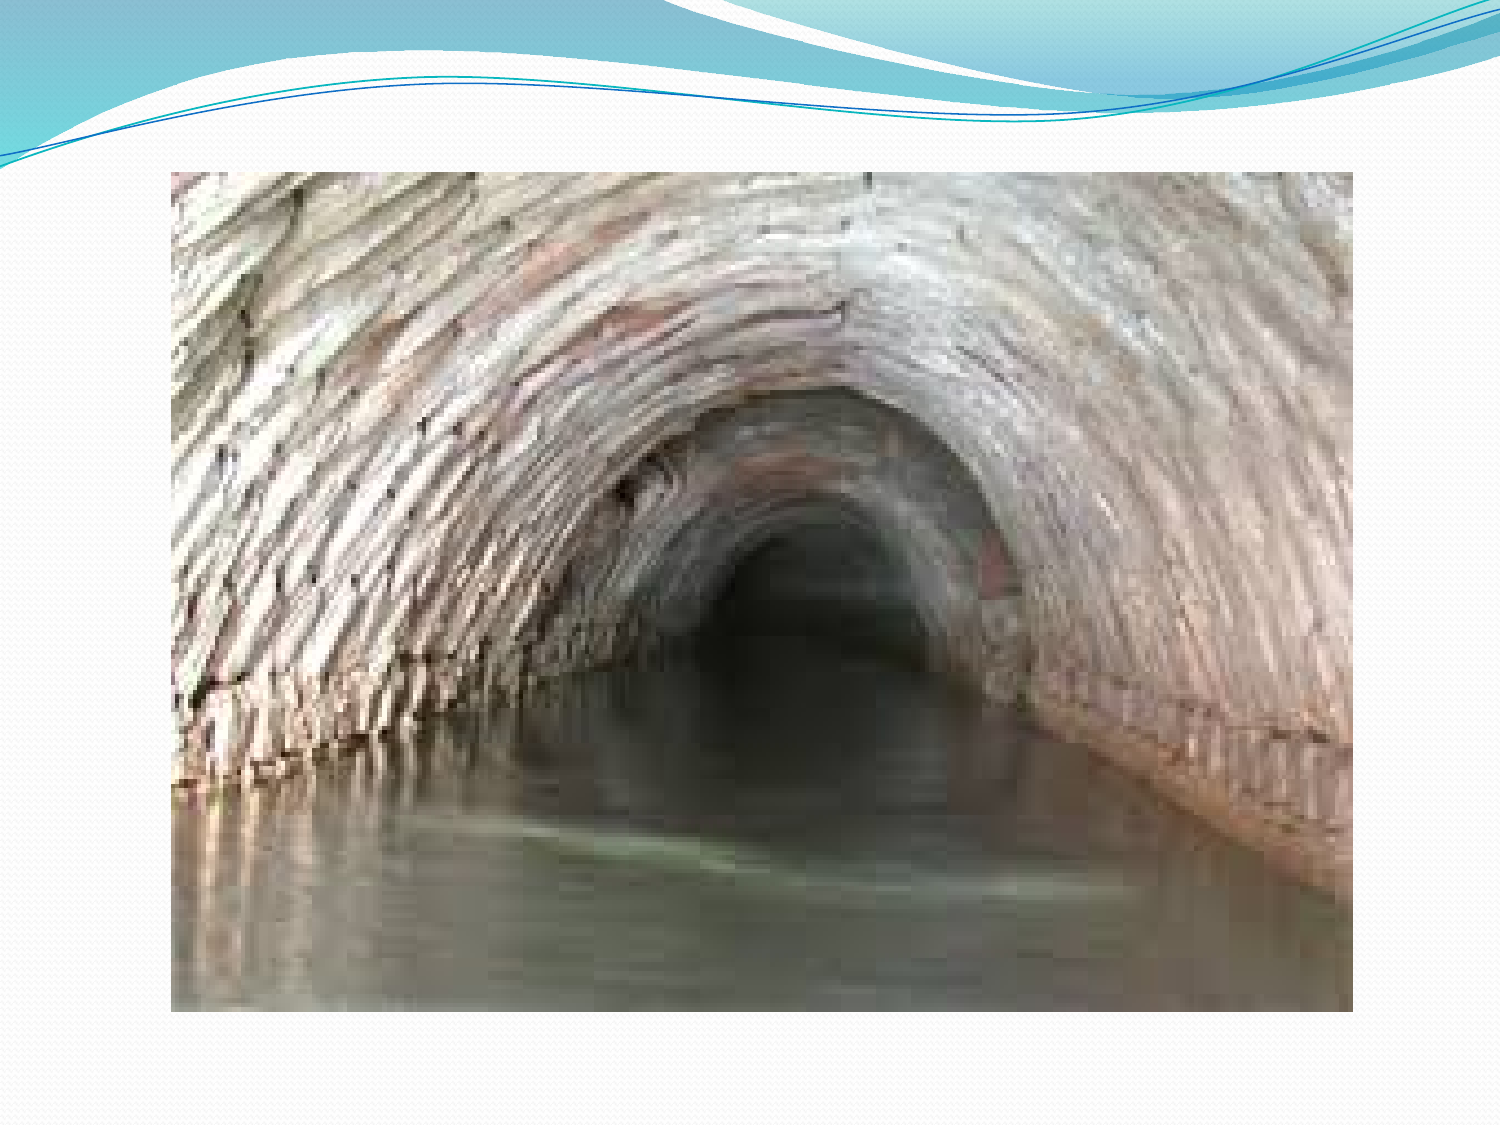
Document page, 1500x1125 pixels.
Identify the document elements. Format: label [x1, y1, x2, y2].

picture [170, 172, 1353, 1012]
